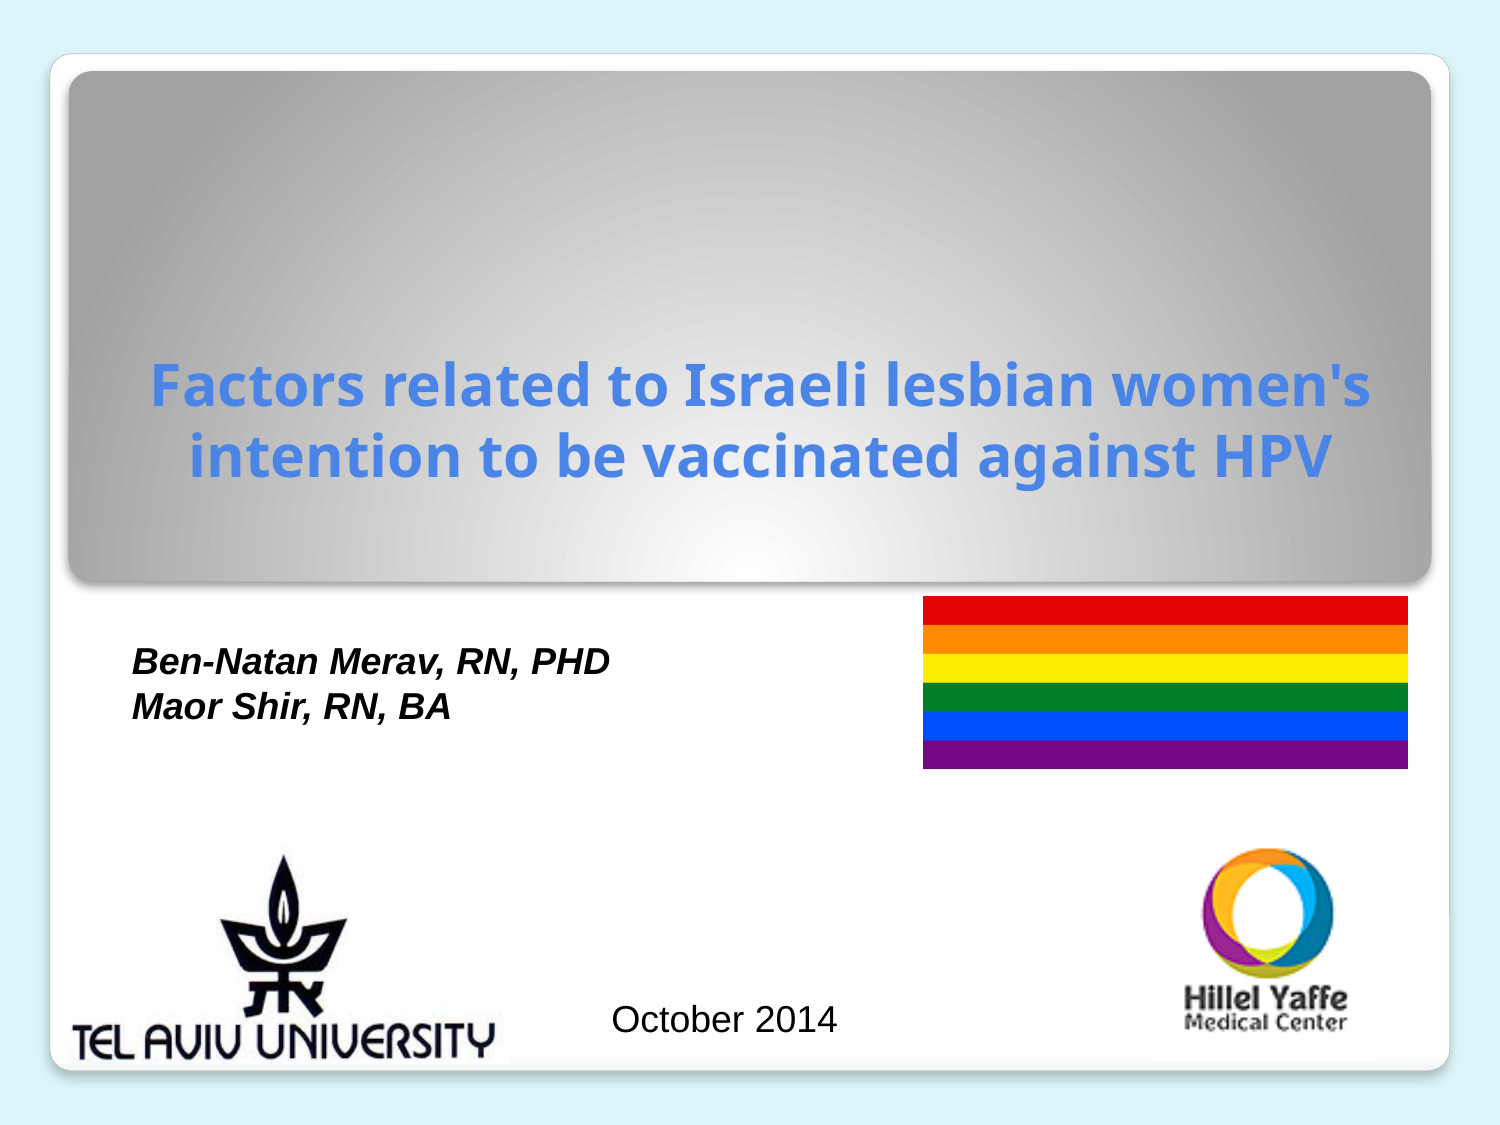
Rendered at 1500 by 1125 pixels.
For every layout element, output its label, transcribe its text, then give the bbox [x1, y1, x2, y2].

subtitle [123, 515, 1400, 629]
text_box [1151, 810, 1382, 1060]
text_box Ben-Natan Merav, RN, PHD Maor Shir, RN, BA [117, 629, 916, 735]
picture [59, 846, 509, 1065]
picture [923, 596, 1409, 770]
text_box October 2014 [516, 987, 853, 1048]
title Factors related to Israeli lesbian women's intention to be vaccinated against HPV [123, 196, 1399, 497]
